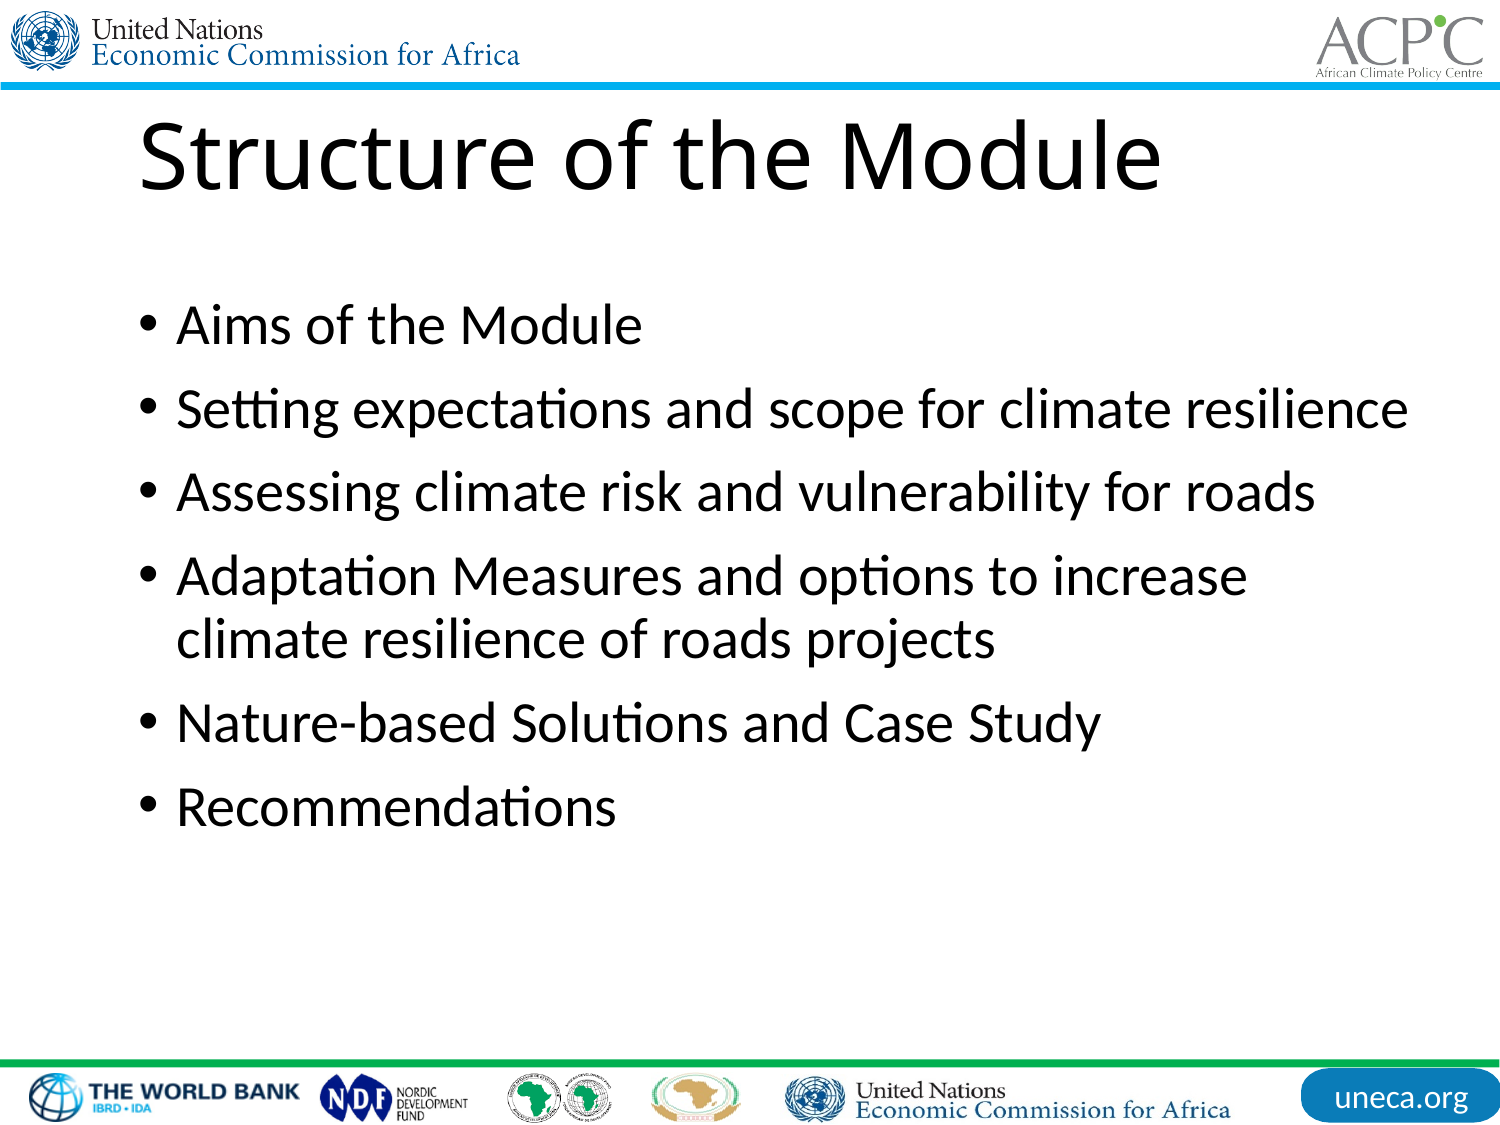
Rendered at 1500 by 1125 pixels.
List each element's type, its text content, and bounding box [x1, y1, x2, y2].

picture [1312, 11, 1489, 81]
picture [11, 11, 520, 71]
picture [319, 1073, 468, 1122]
text_box Structure of the Module [124, 102, 1450, 256]
picture [651, 1072, 741, 1122]
picture [29, 1073, 300, 1122]
picture [505, 1071, 614, 1124]
text_box Aims of the Module Setting expectations and scope for climate resilience Assessing climate risk and vulnerability for roads Adaptation Measures and options to increase climate resilience of roads projects Nature-based Solutions and Case Study Recommendations [124, 286, 1450, 789]
picture [780, 1074, 1235, 1124]
